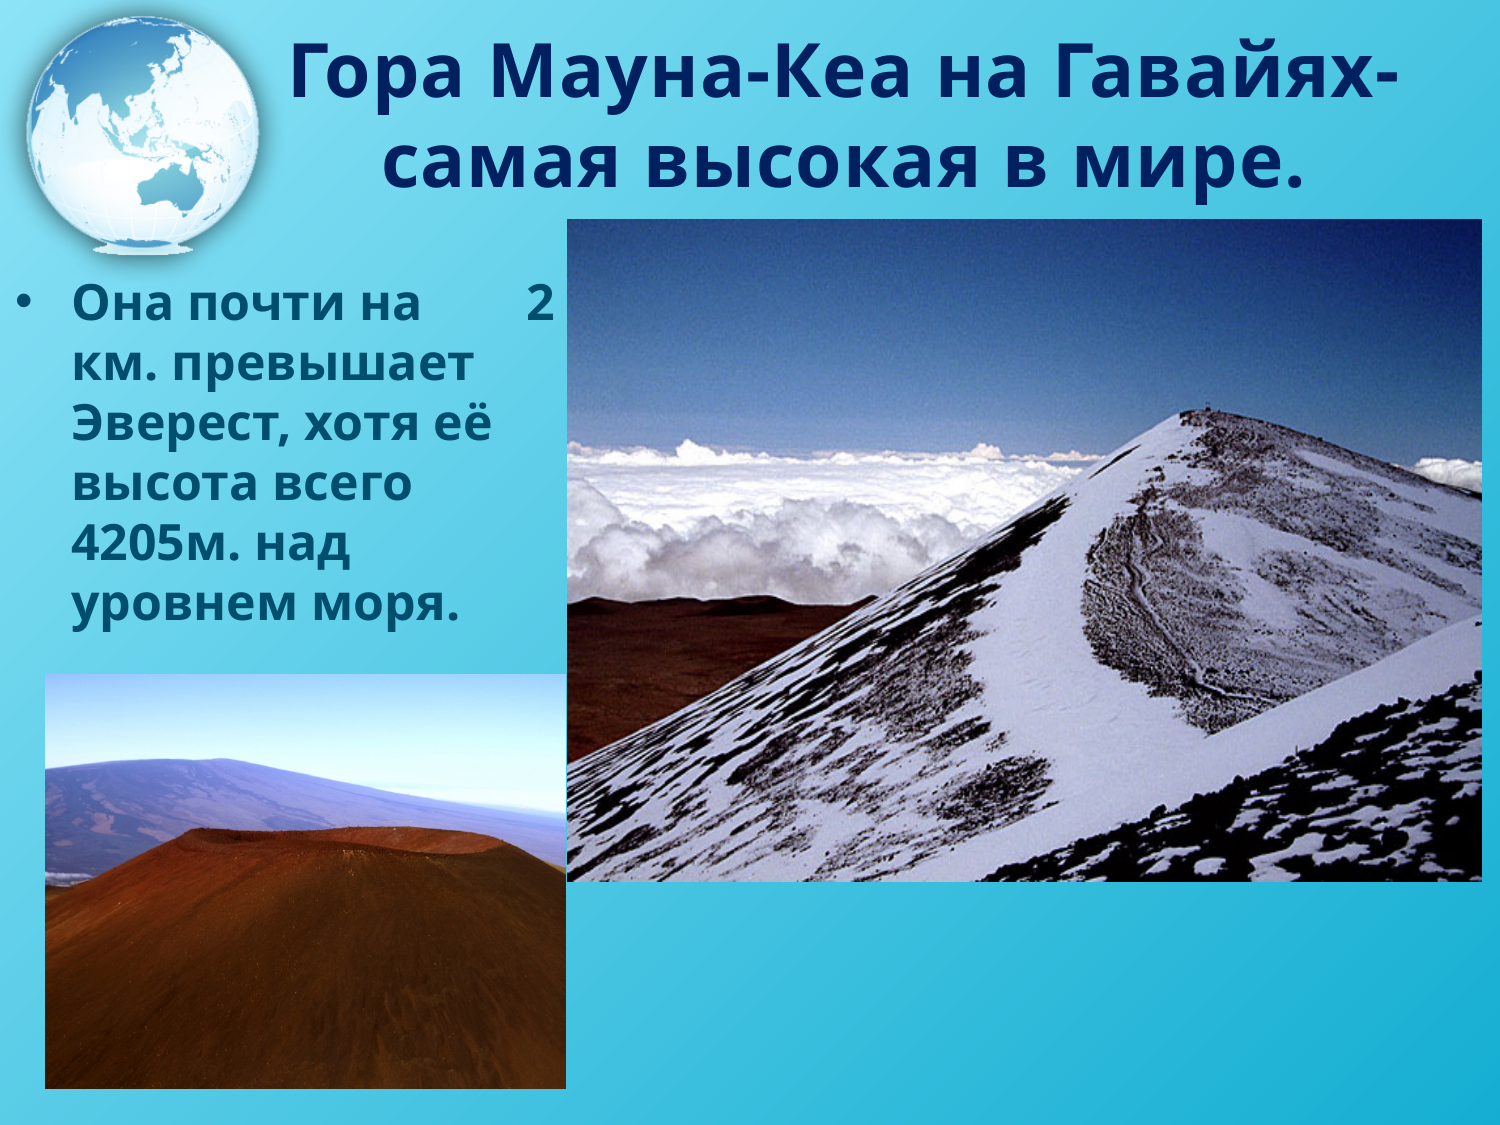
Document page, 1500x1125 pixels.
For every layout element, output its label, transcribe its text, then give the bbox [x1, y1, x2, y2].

picture [0, 0, 284, 262]
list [44, 674, 566, 1089]
title Гора Мауна-Кеа на Гавайях-самая высокая в мире. [242, 19, 1447, 207]
picture [567, 219, 1482, 882]
list Она почти на 2 км. превышает Эверест, хотя её высота всего 4205м. над уровнем моря. [0, 262, 562, 728]
